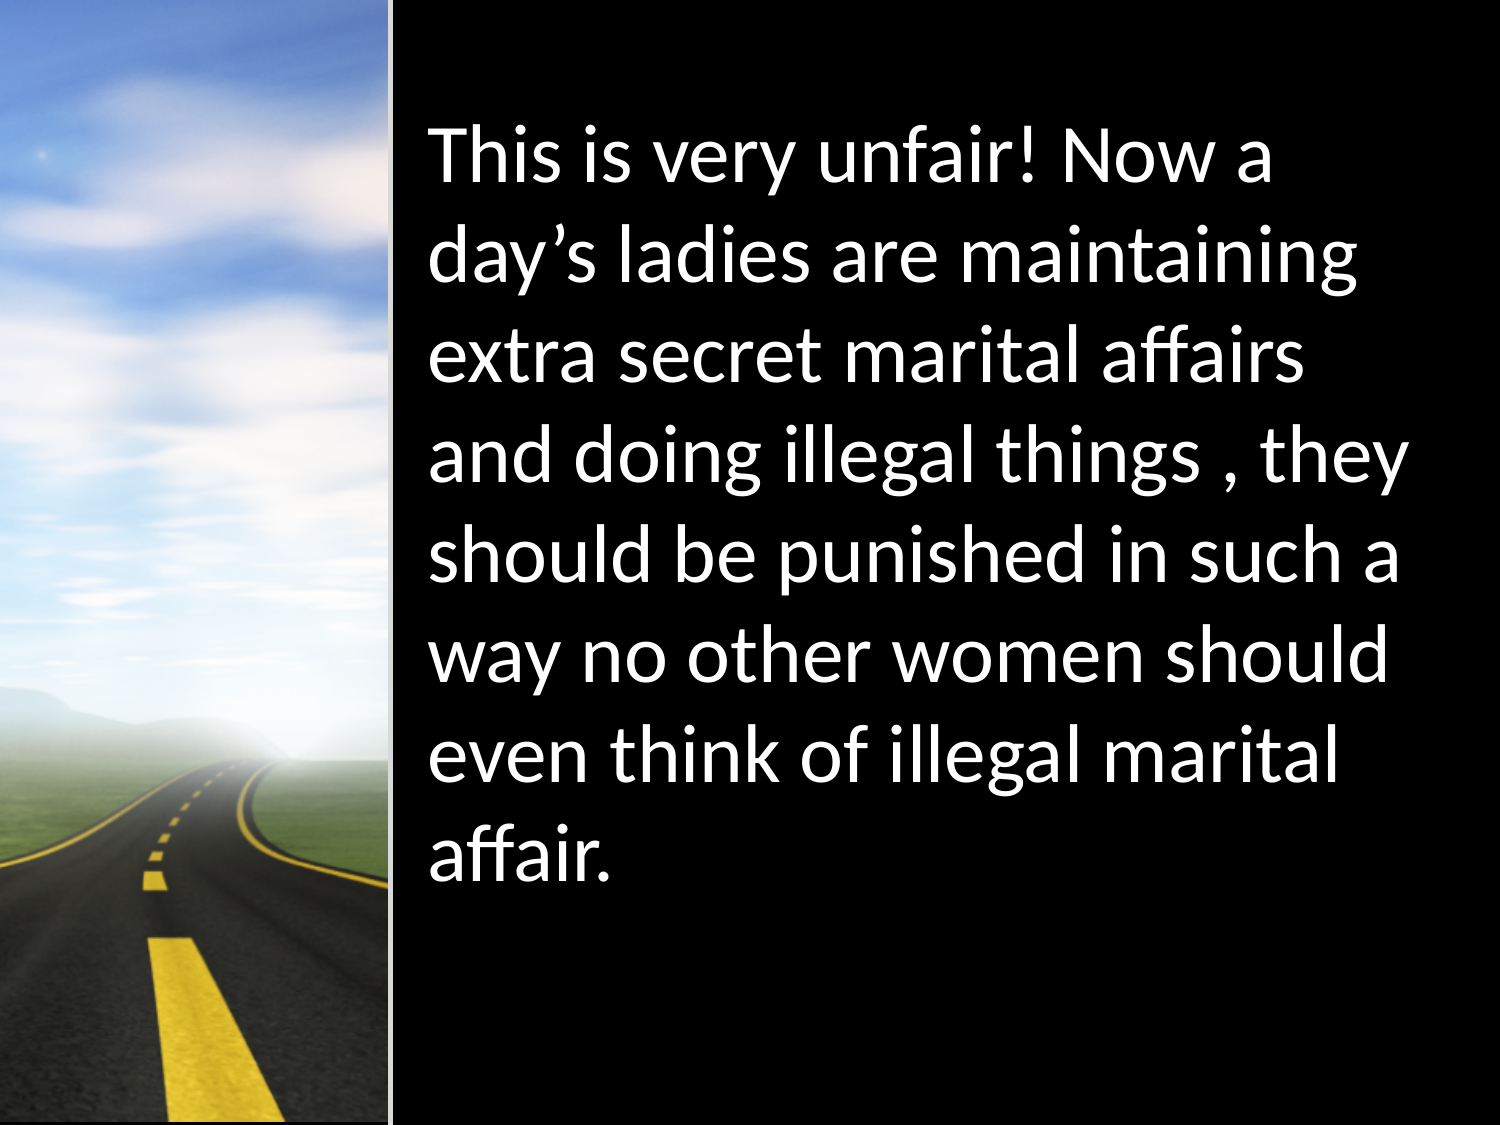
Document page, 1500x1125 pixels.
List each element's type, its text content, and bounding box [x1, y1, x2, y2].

picture [0, 0, 388, 1122]
list This is very unfair! Now a day’s ladies are maintaining extra secret marital affairs and doing illegal things , they should be punished in such a way no other women should even think of illegal marital affair. [412, 24, 1450, 1057]
